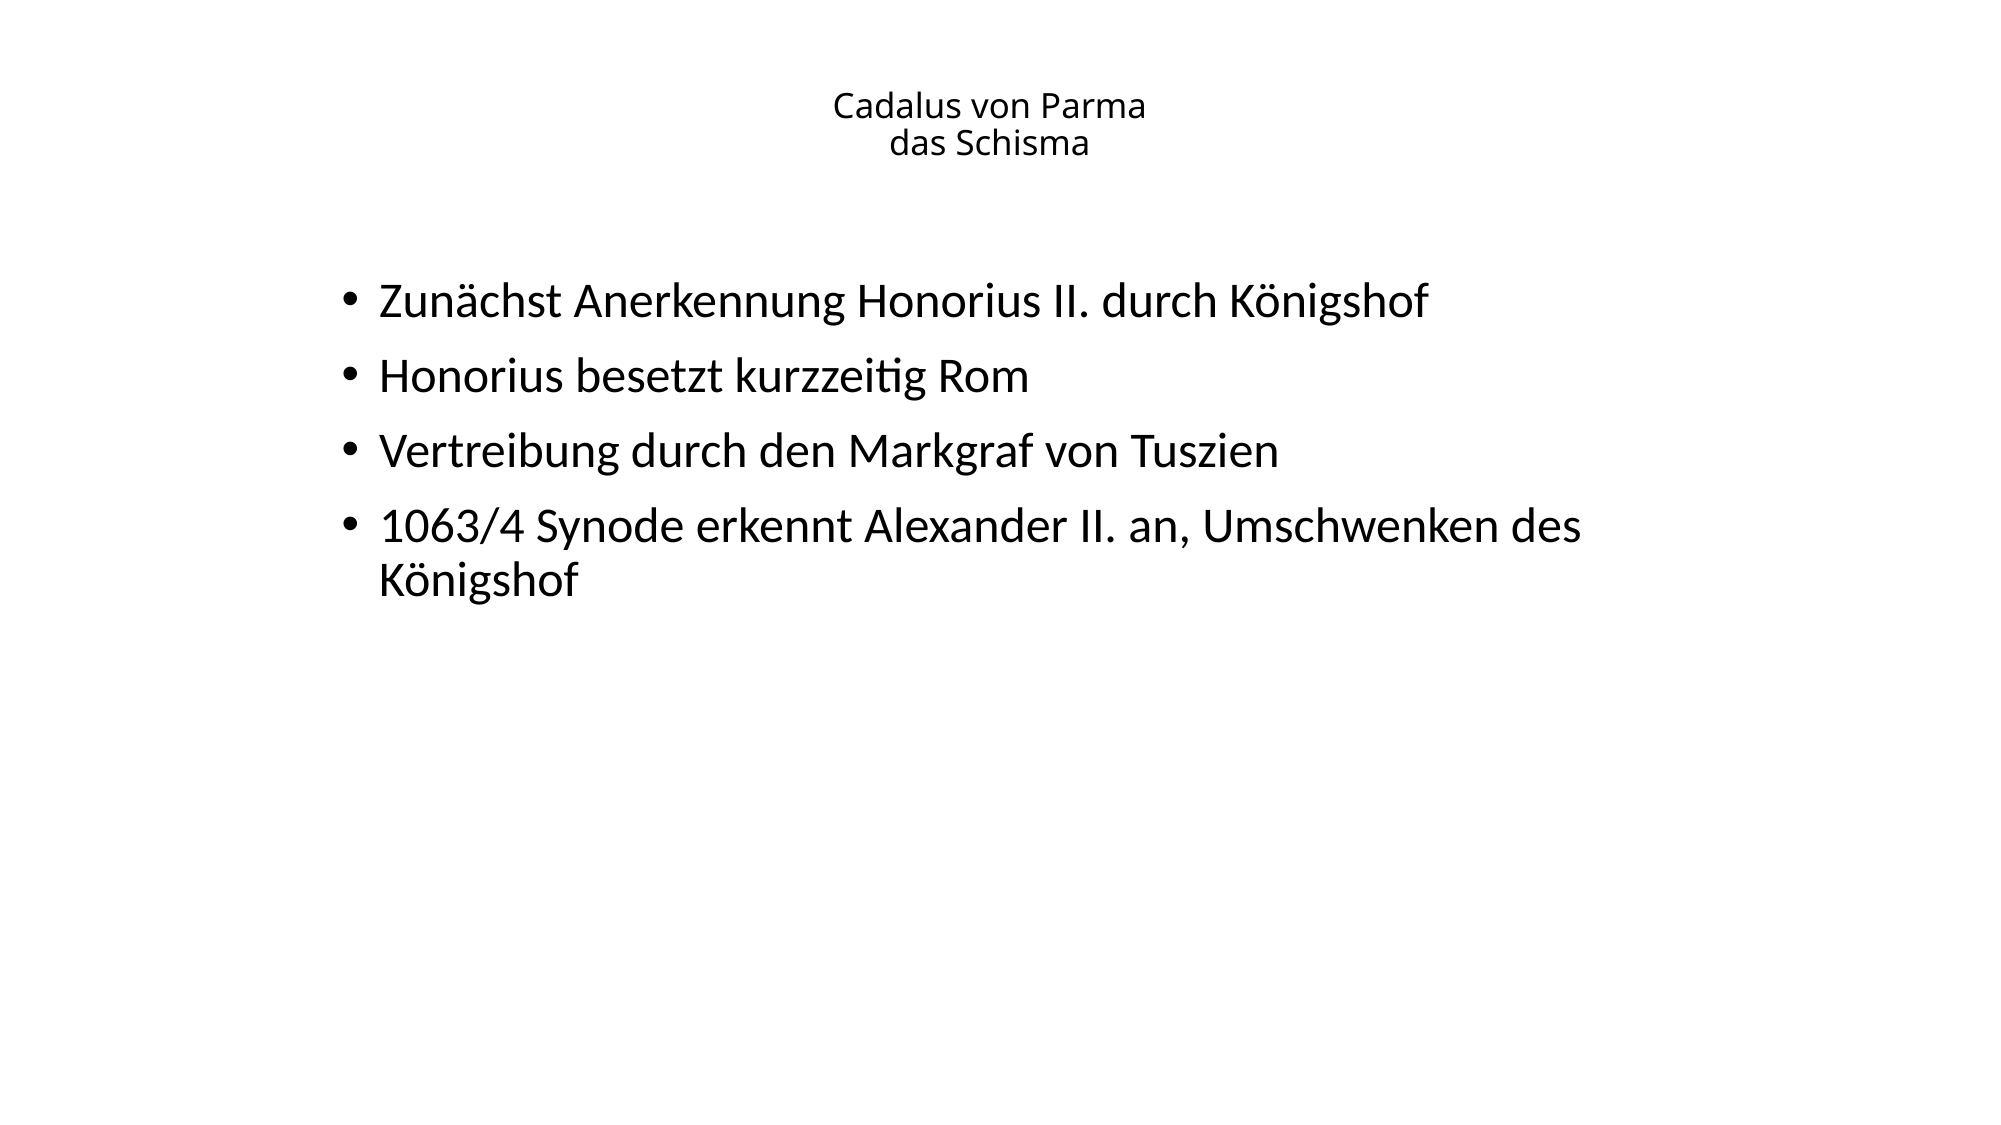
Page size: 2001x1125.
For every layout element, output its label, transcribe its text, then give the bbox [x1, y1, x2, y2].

list Zunächst Anerkennung Honorius II. durch Königshof Honorius besetzt kurzzeitig Rom Vertreibung durch den Markgraf von Tuszien 1063/4 Synode erkennt Alexander II. an, Umschwenken des Königshof [326, 267, 1677, 1010]
title Cadalus von Parma das Schisma [314, 42, 1665, 231]
